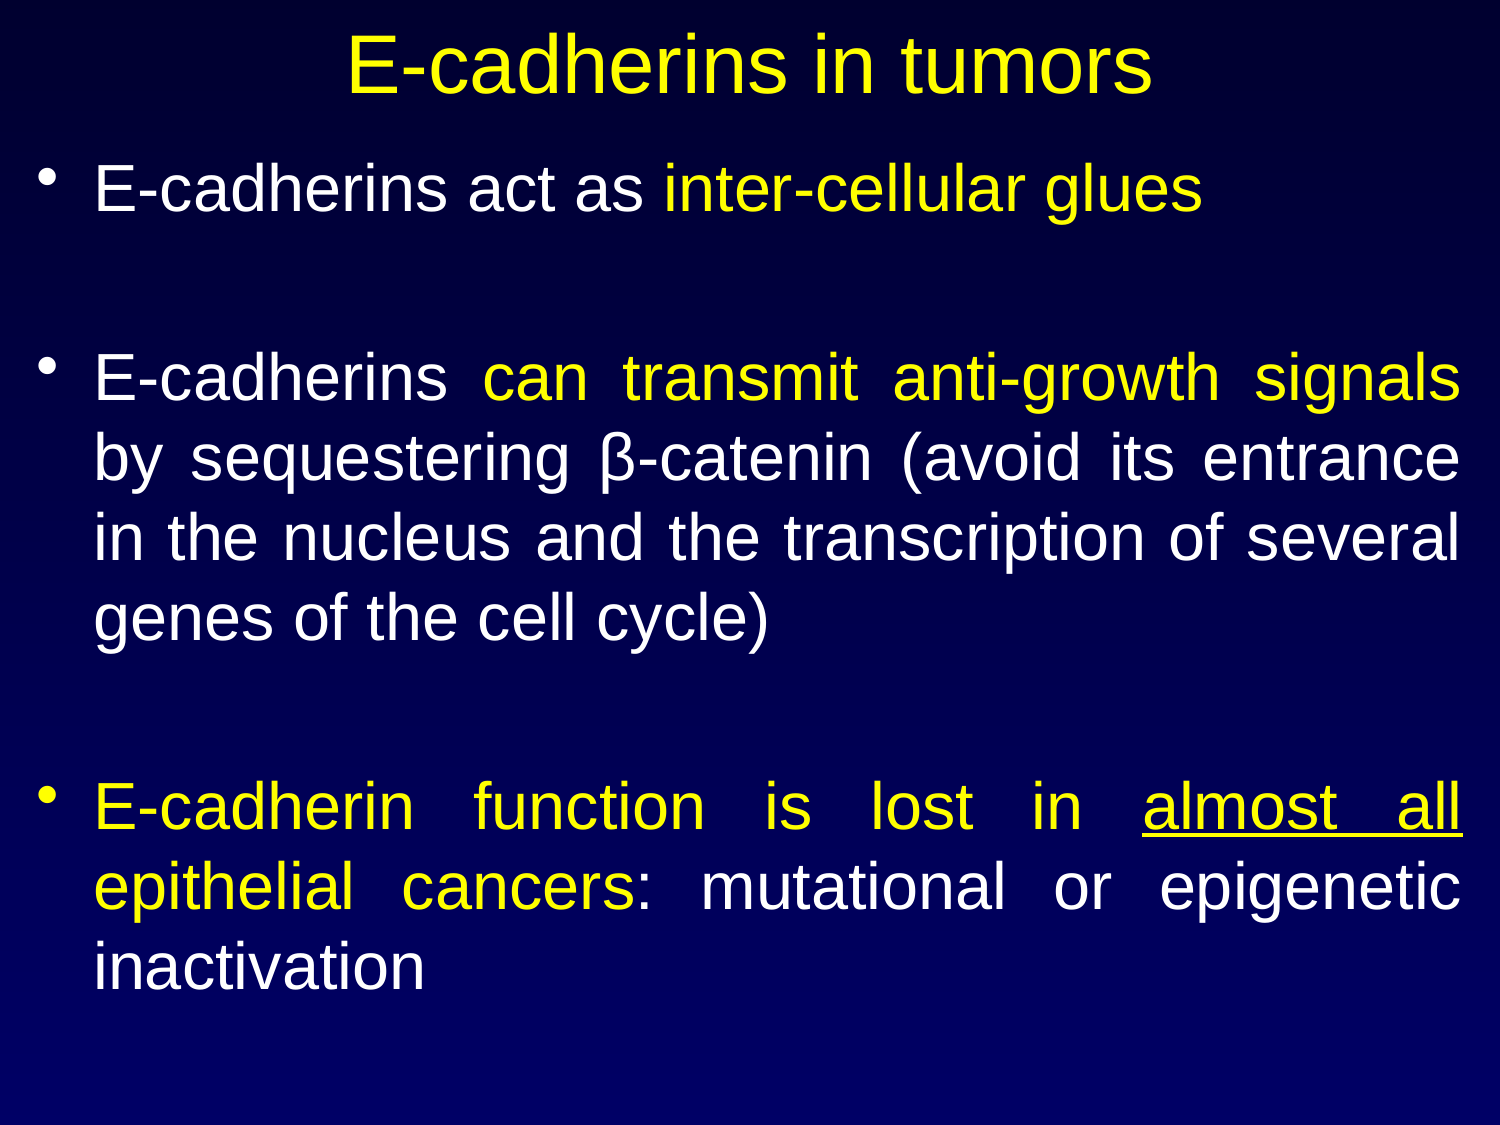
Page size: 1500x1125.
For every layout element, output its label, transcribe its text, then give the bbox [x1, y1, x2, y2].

list E-cadherins act as inter-cellular glues E-cadherins can transmit anti-growth signals by sequestering β-catenin (avoid its entrance in the nucleus and the transcription of several genes of the cell cycle) E-cadherin function is lost in almost all epithelial cancers: mutational or epigenetic inactivation [28, 136, 1472, 1024]
title E-cadherins in tumors [74, 0, 1426, 126]
